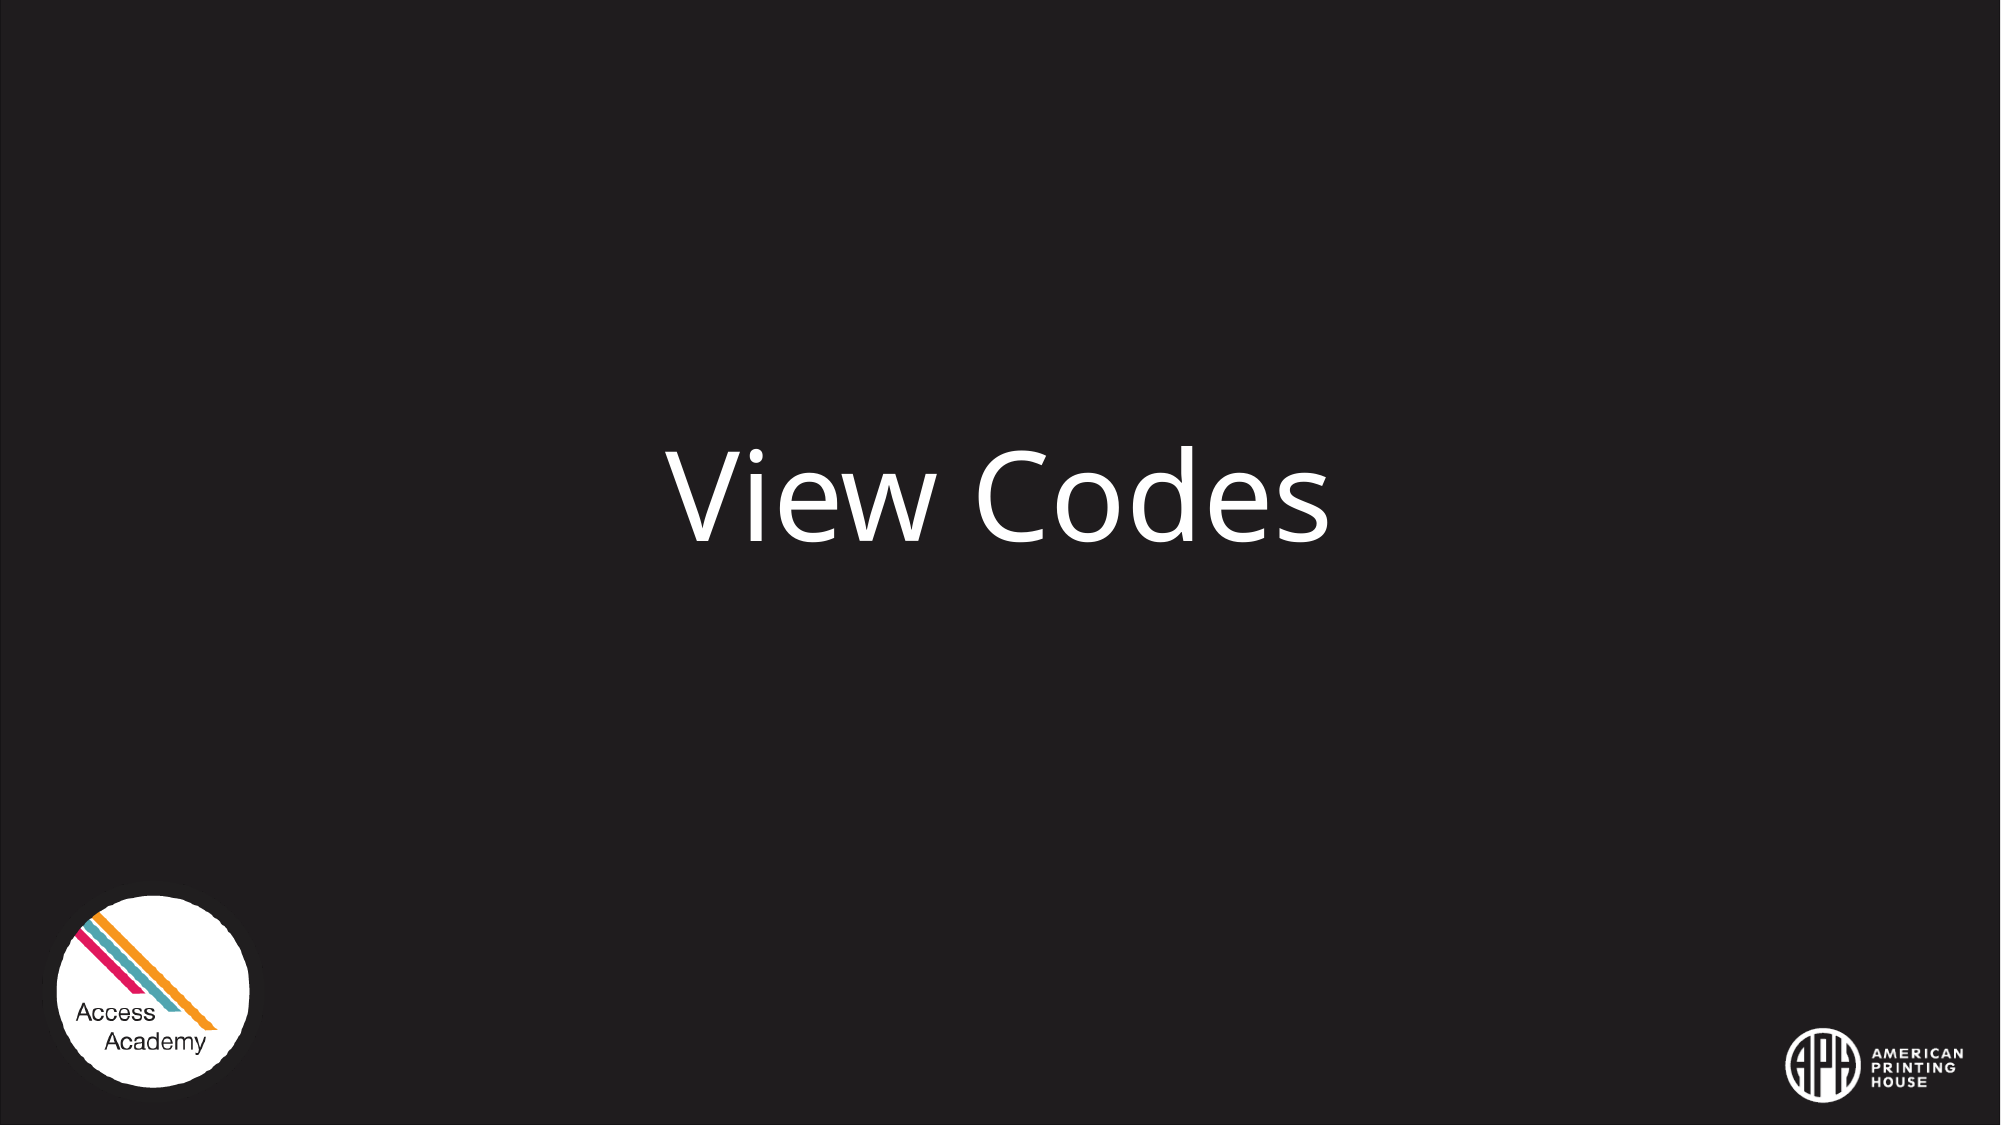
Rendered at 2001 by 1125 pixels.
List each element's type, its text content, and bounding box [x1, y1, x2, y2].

picture [21, 857, 284, 1125]
title View Codes [249, 184, 1750, 576]
picture [1770, 1007, 1979, 1120]
